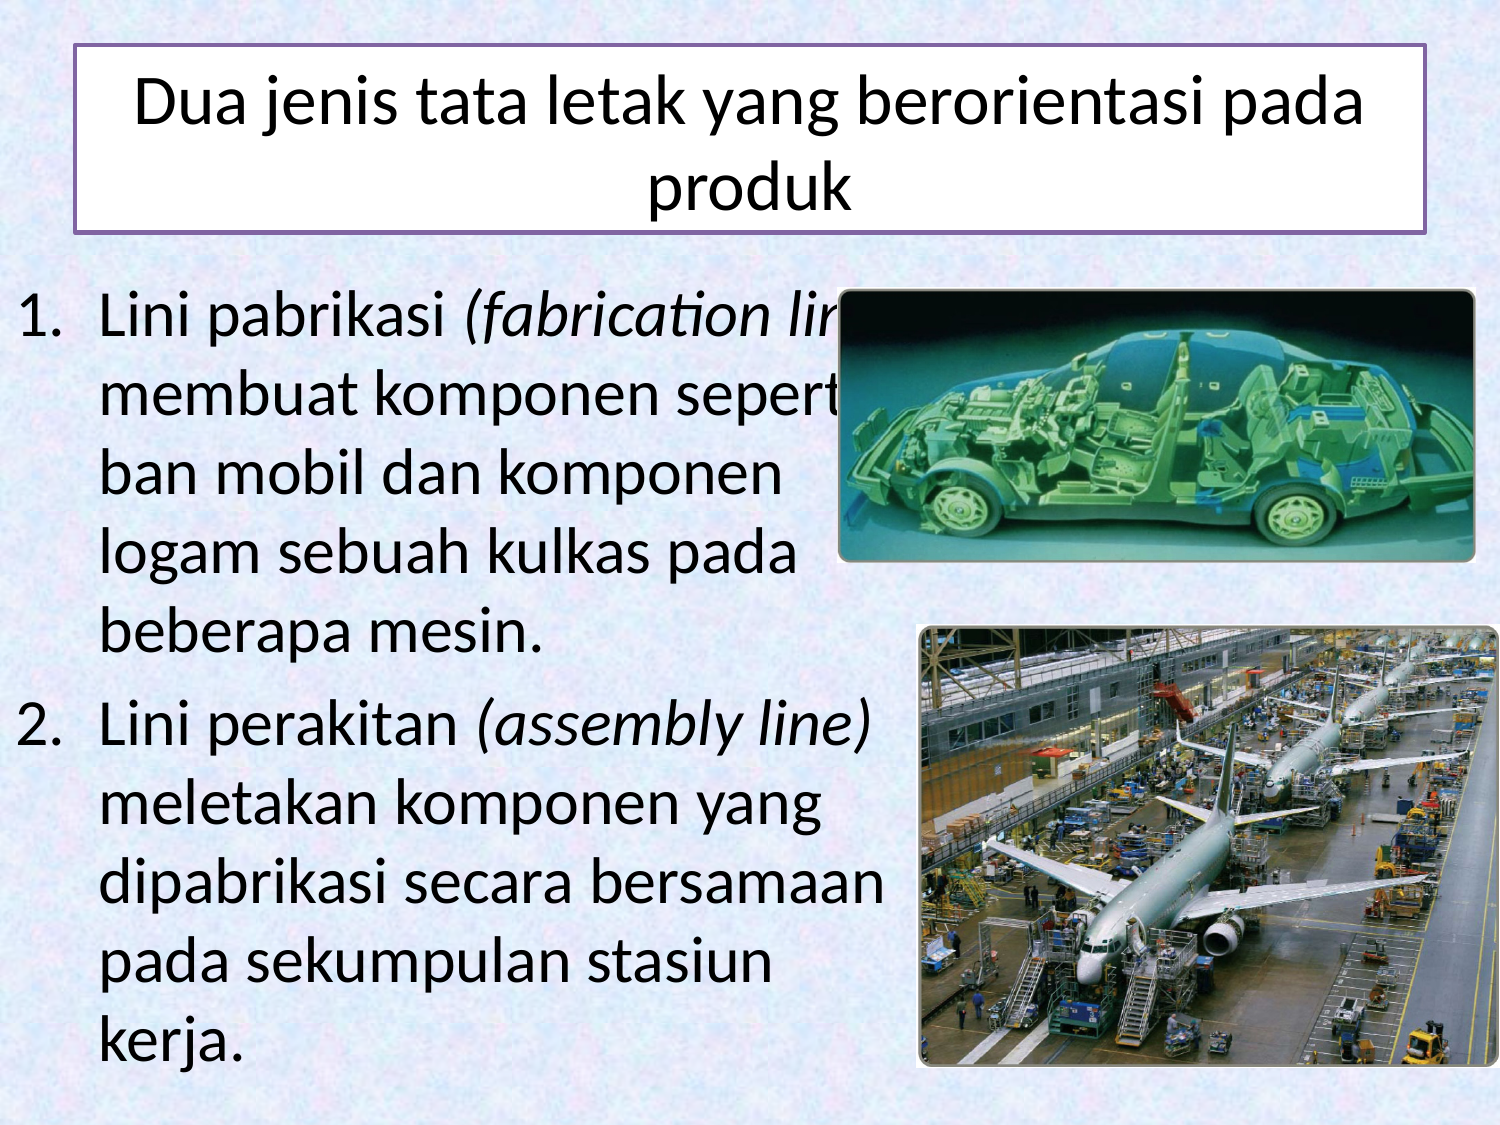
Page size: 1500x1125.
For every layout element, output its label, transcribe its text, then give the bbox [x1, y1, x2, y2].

list Lini pabrikasi (fabrication line) membuat komponen seperti ban mobil dan komponen logam sebuah kulkas pada beberapa mesin. Lini perakitan (assembly line) meletakan komponen yang dipabrikasi secara bersamaan pada sekumpulan stasiun kerja. [0, 262, 925, 1088]
title Dua jenis tata letak yang berorientasi pada produk [73, 43, 1427, 235]
picture [837, 287, 1477, 563]
picture [916, 624, 1500, 1068]
